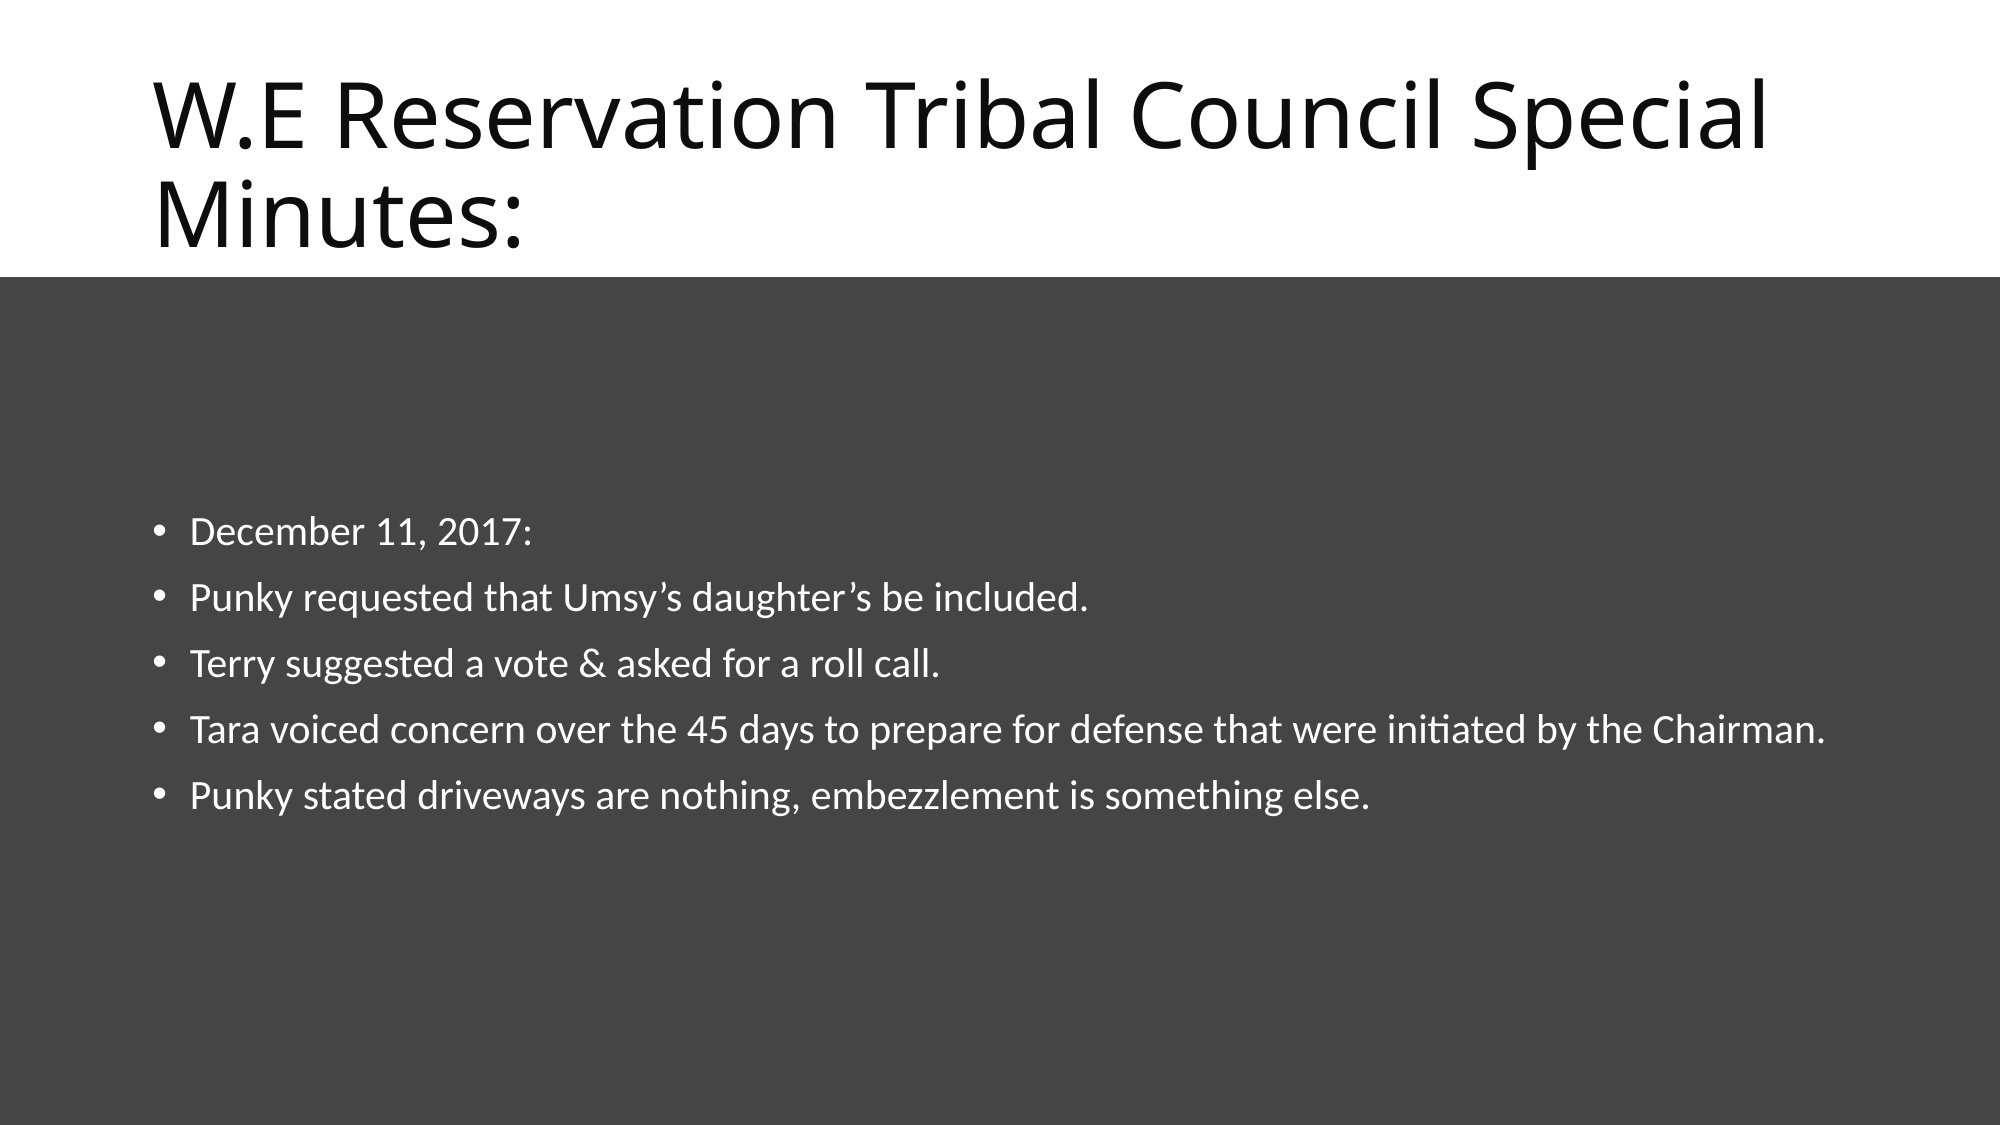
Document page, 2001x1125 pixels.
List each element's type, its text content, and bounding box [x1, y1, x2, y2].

text_box [0, 0, 2000, 276]
title W.E Reservation Tribal Council Special Minutes: [137, 59, 1863, 278]
text_box [0, 276, 2000, 1125]
list December 11, 2017: Punky requested that Umsy’s daughter’s be included. Terry suggested a vote & asked for a roll call. Tara voiced concern over the 45 days to prepare for defense that were initiated by the Chairman. Punky stated driveways are nothing, embezzlement is something else. [137, 330, 1863, 998]
